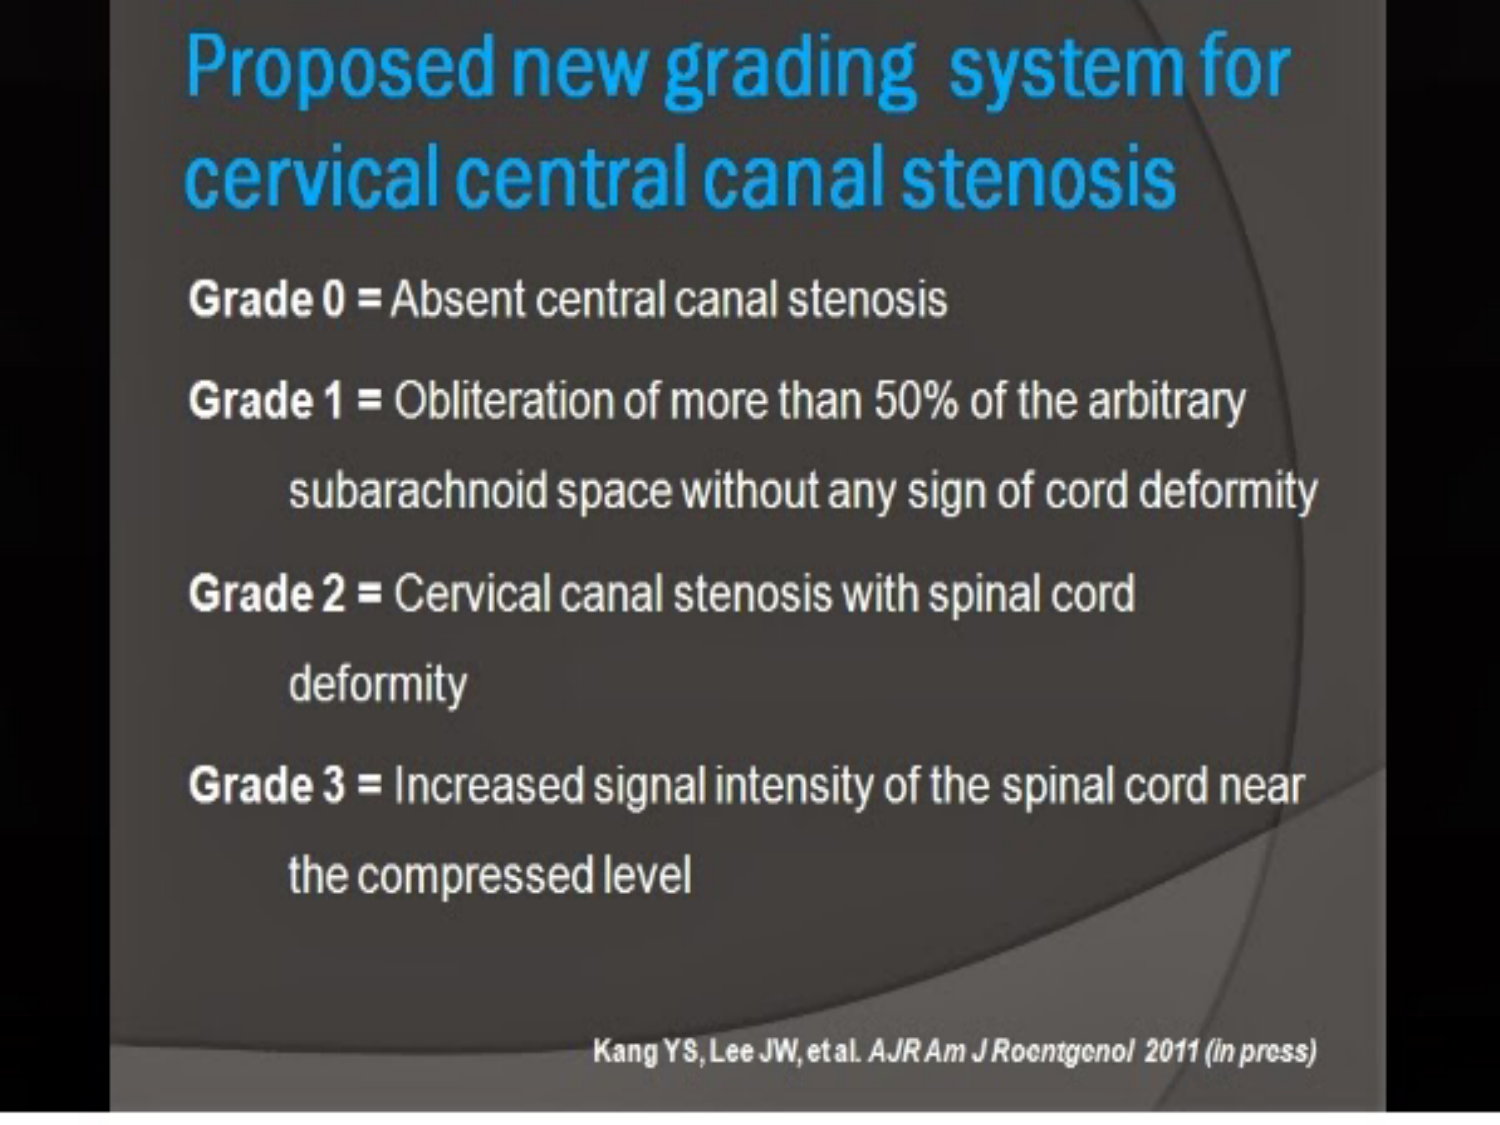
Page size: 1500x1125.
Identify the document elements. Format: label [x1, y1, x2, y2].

list [0, 0, 1500, 1125]
